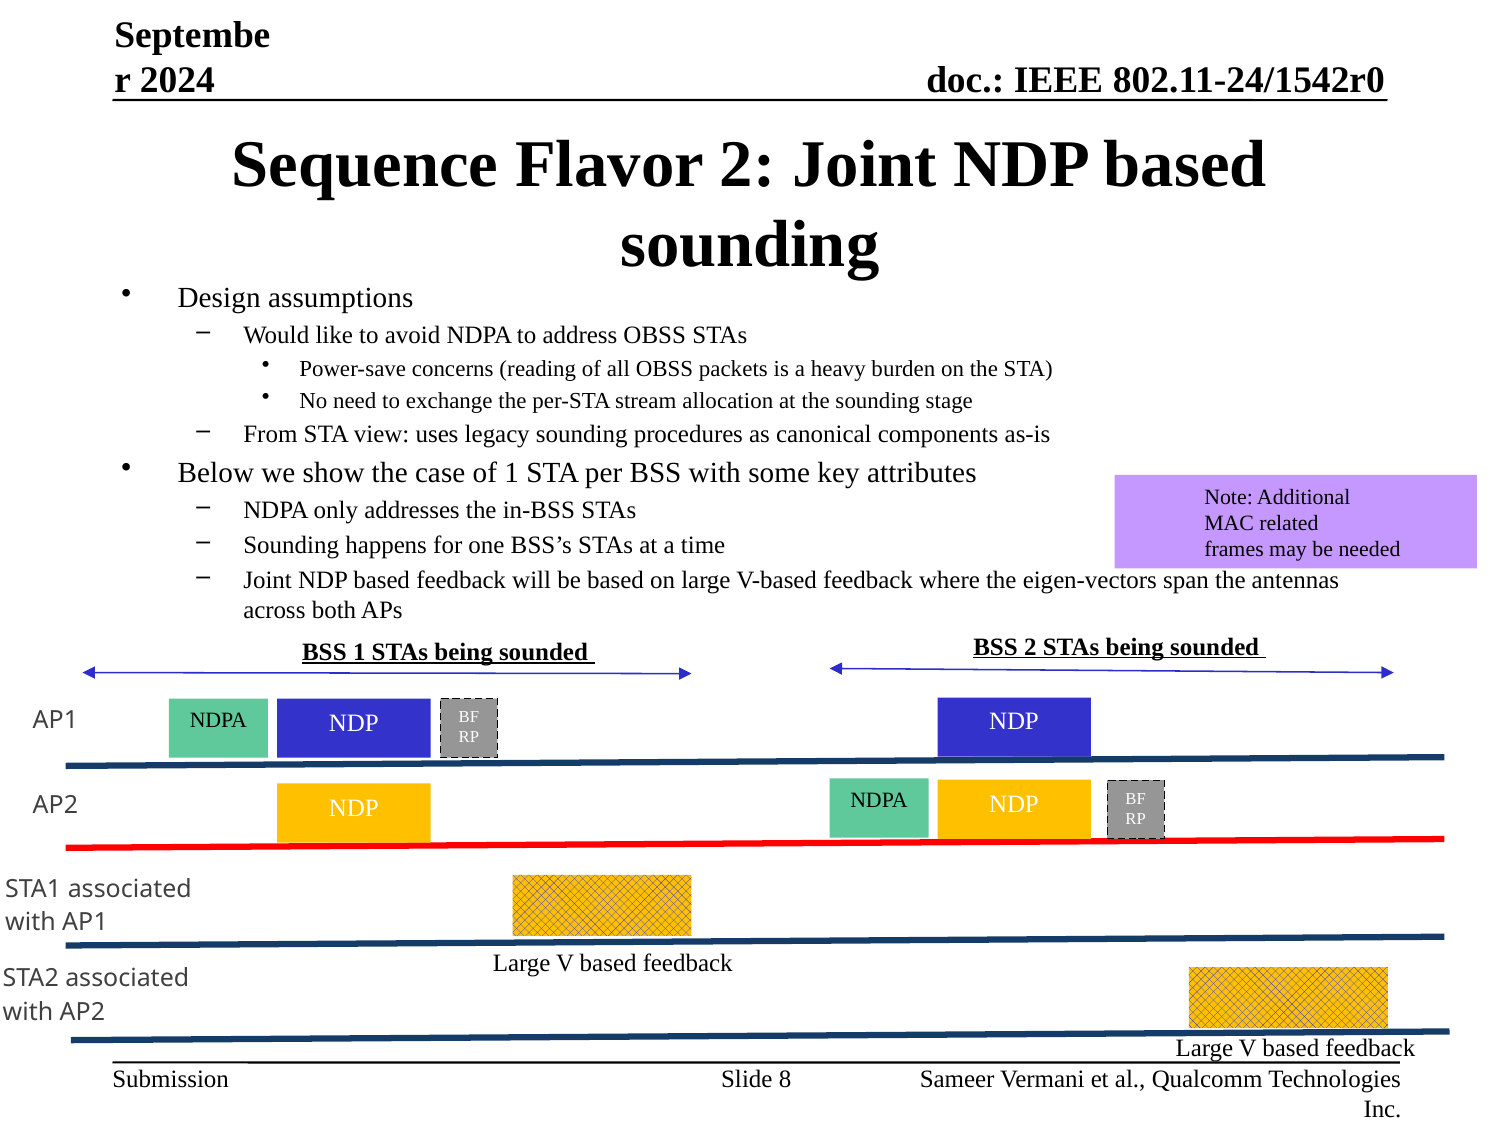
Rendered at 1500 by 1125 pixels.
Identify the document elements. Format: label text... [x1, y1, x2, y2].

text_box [0, 697, 1450, 1070]
list Design assumptions Would like to avoid NDPA to address OBSS STAs Power-save concerns (reading of all OBSS packets is a heavy burden on the STA) No need to exchange the per-STA stream allocation at the sounding stage From STA view: uses legacy sounding procedures as canonical components as-is Below we show the case of 1 STA per BSS with some key attributes NDPA only addresses the in-BSS STAs Sounding happens for one BSS’s STAs at a time Joint NDP based feedback will be based on large V-based feedback where the eigen-vectors span the antennas across both APs [105, 270, 1382, 695]
text_box BSS 2 STAs being sounded [958, 623, 1281, 666]
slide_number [114, 54, 272, 101]
footer Sameer Vermani et al., Qualcomm Technologies Inc. [892, 1078, 1402, 1093]
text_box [829, 668, 1394, 673]
text_box BSS 1 STAs being sounded [287, 628, 610, 670]
title Sequence Flavor 2: Joint NDP based sounding [112, 112, 1388, 288]
text_box Note: Additional MAC related frames may be needed [1114, 474, 1477, 569]
slide_number Slide 8 [712, 1078, 800, 1093]
